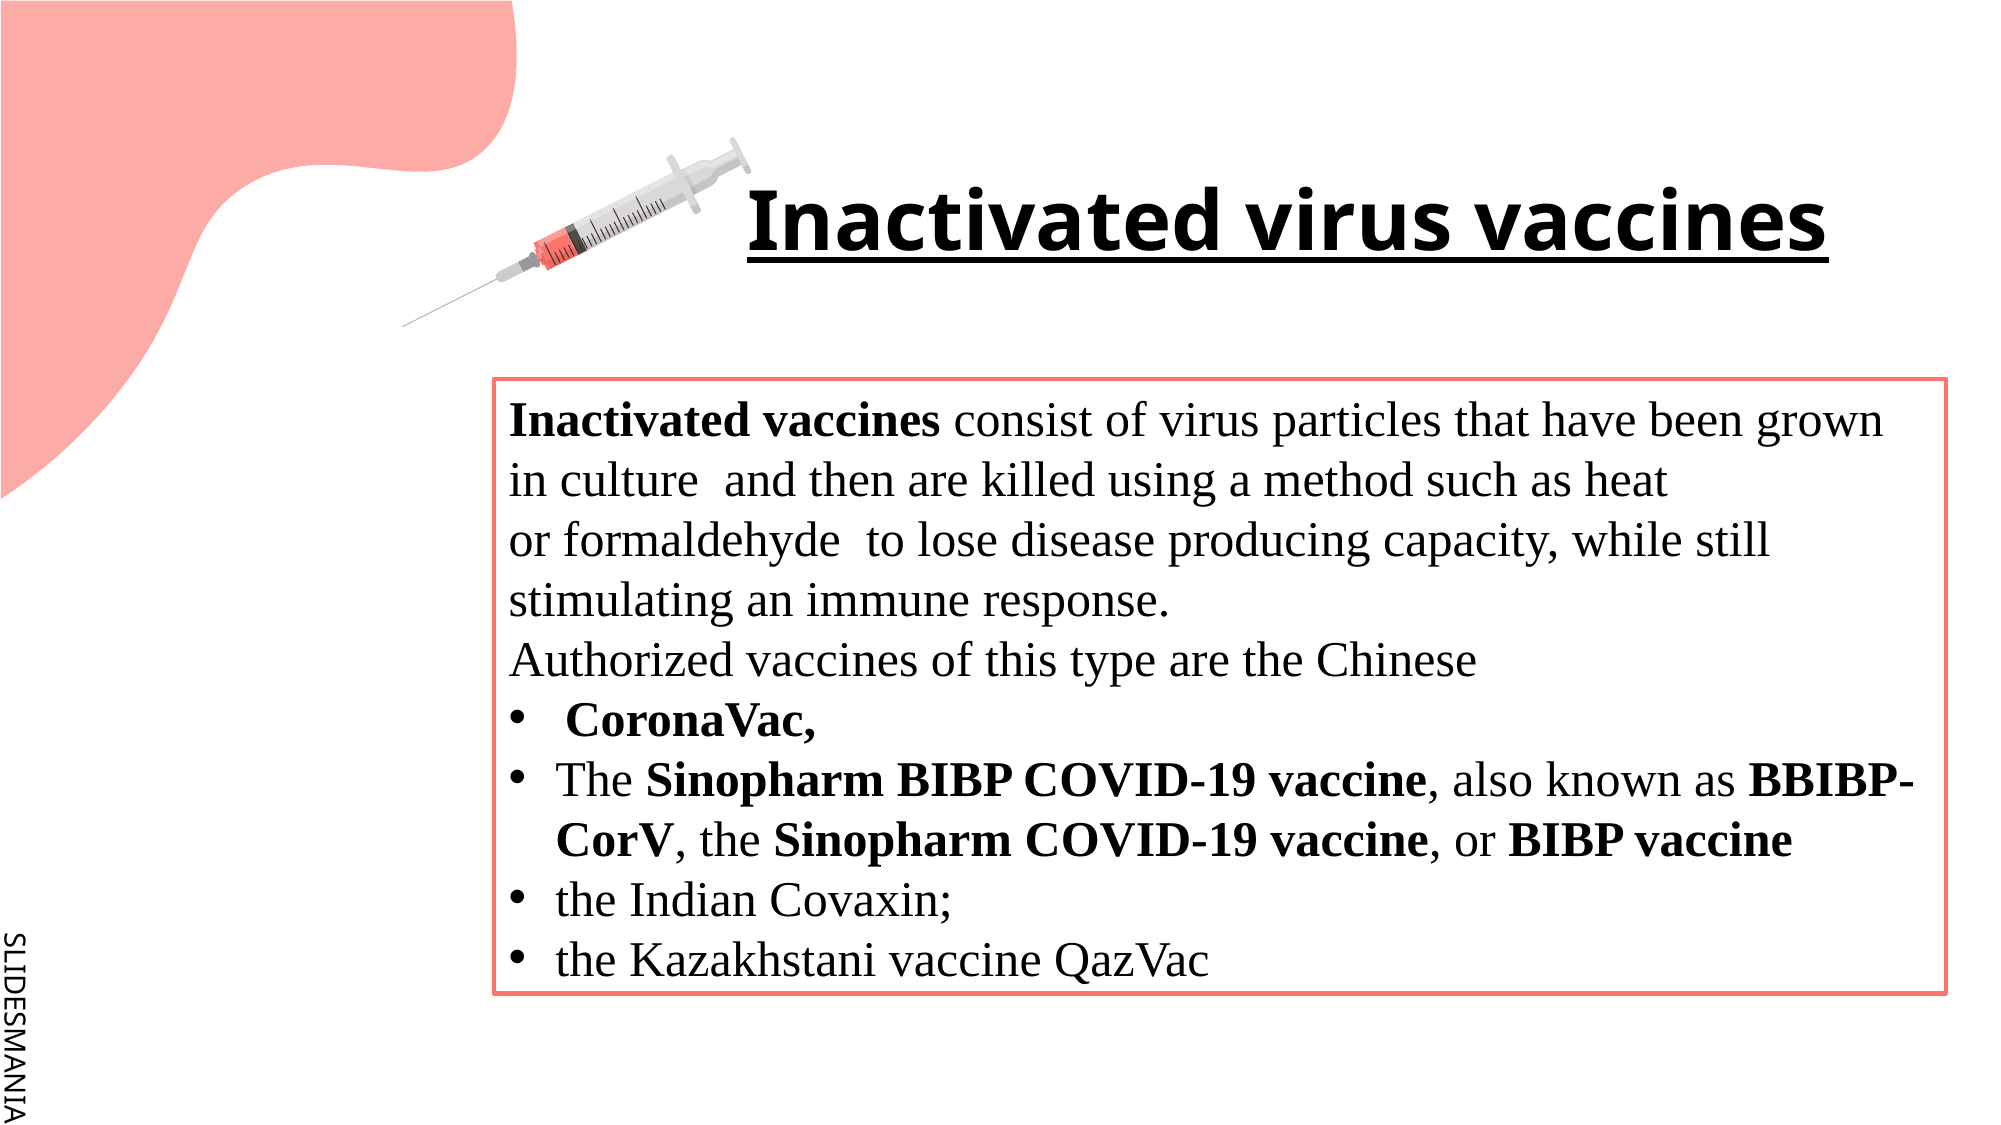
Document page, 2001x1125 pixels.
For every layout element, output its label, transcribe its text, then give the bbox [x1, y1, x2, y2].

text_box Inactivated vaccines consist of virus particles that have been grown in culture and then are killed using a method such as heat or formaldehyde to lose disease producing capacity, while still stimulating an immune response. Authorized vaccines of this type are the Chinese CoronaVac, The Sinopharm BIBP COVID-19 vaccine, also known as BBIBP-CorV, the Sinopharm COVID-19 vaccine, or BIBP vaccine the Indian Covaxin; the Kazakhstani vaccine QazVac [492, 377, 1948, 996]
title Inactivated virus vaccines [695, 147, 1850, 273]
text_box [371, 211, 766, 277]
title Inactivated virus vaccines [118, 147, 733, 273]
